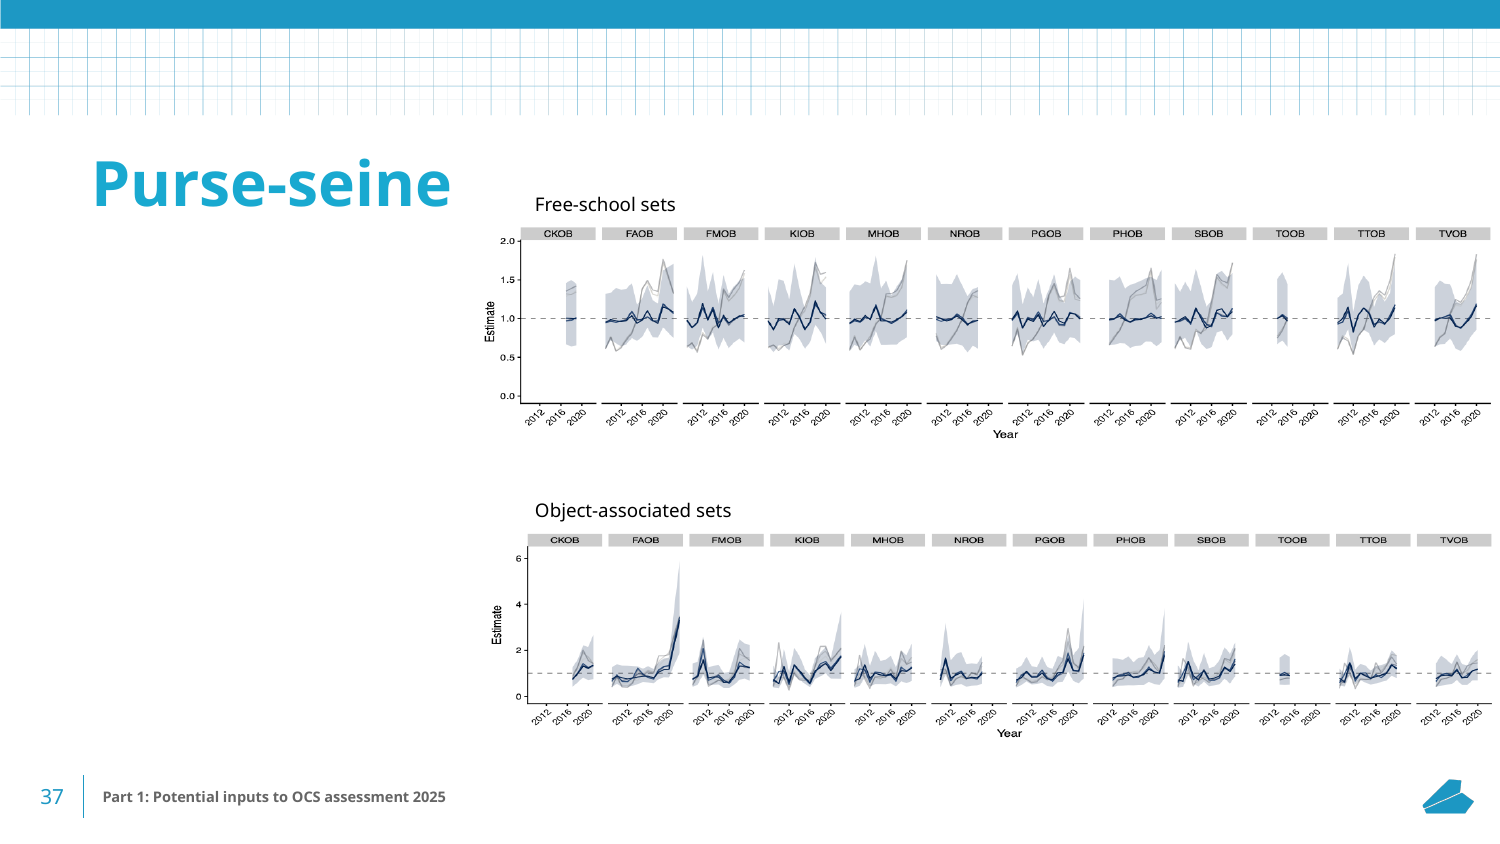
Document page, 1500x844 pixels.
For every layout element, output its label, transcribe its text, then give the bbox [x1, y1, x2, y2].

slide_number ‹#› [4, 768, 79, 828]
text_box Free-school sets [520, 177, 827, 221]
title Purse-seine [76, 137, 1389, 238]
picture [0, 0, 1500, 844]
text_box Object-associated sets [520, 483, 827, 529]
title Part 1: Potential inputs to OCS assessment 2025 [87, 775, 541, 821]
